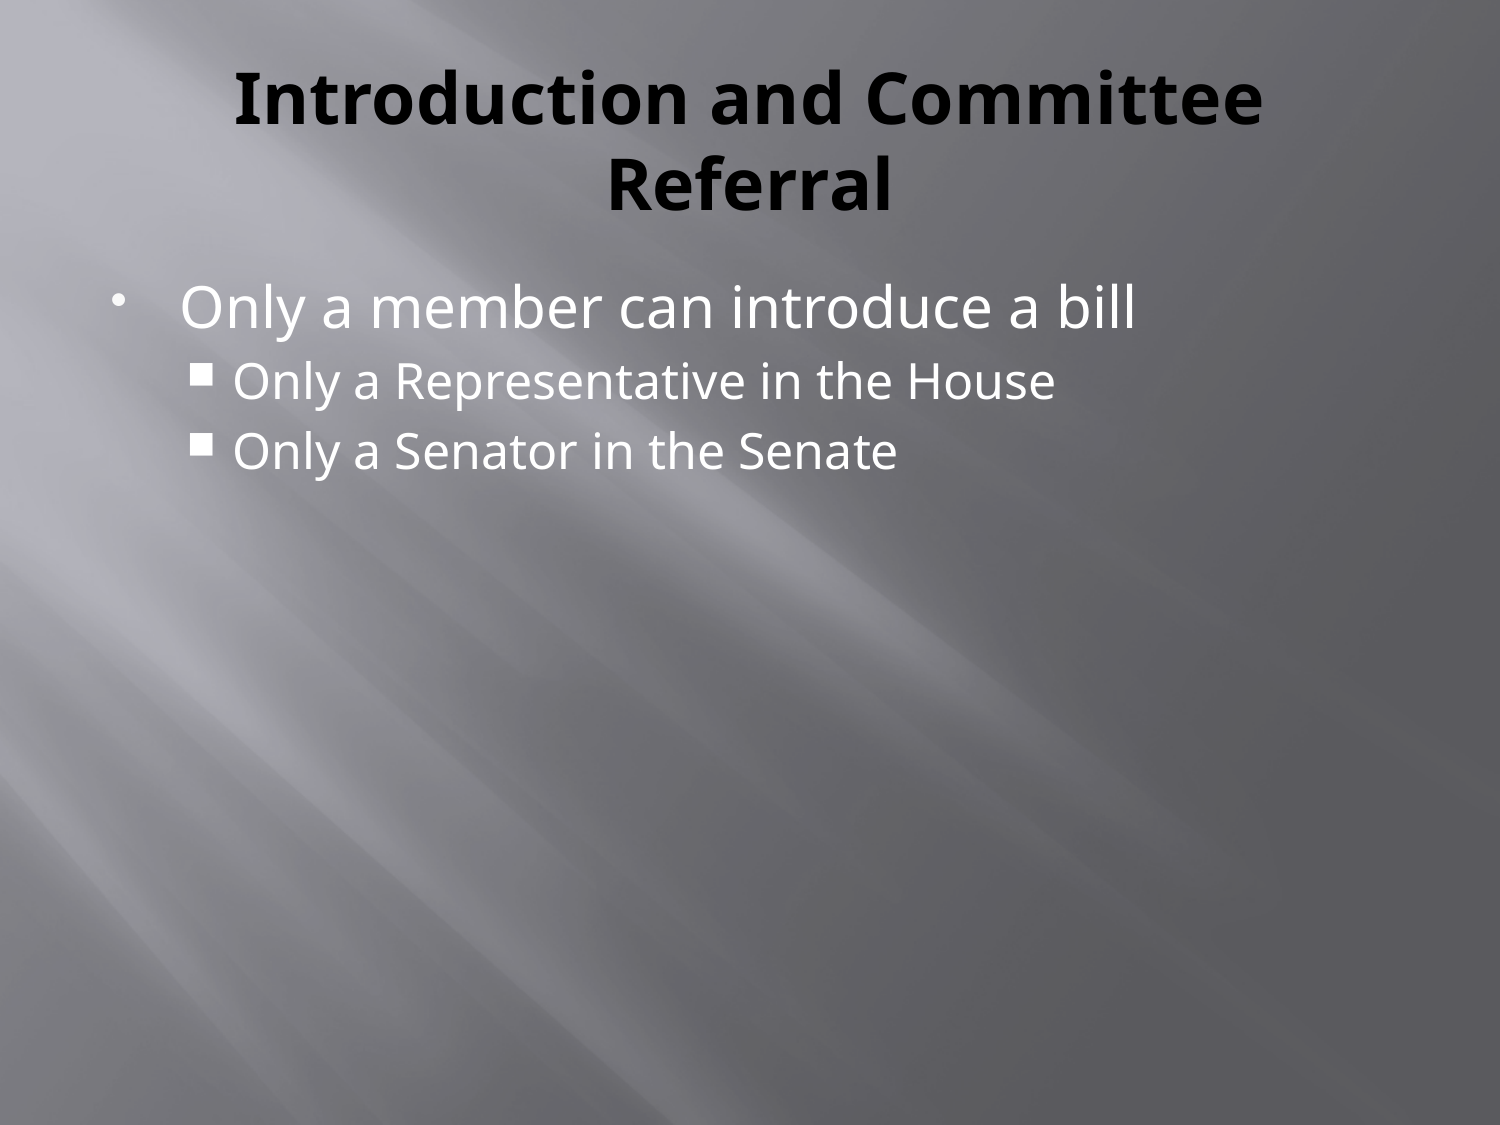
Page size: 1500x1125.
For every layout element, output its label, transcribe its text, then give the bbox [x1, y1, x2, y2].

list Only a member can introduce a bill Only a Representative in the House Only a Senator in the Senate [75, 262, 1425, 1035]
title Introduction and Committee Referral [75, 45, 1425, 233]
